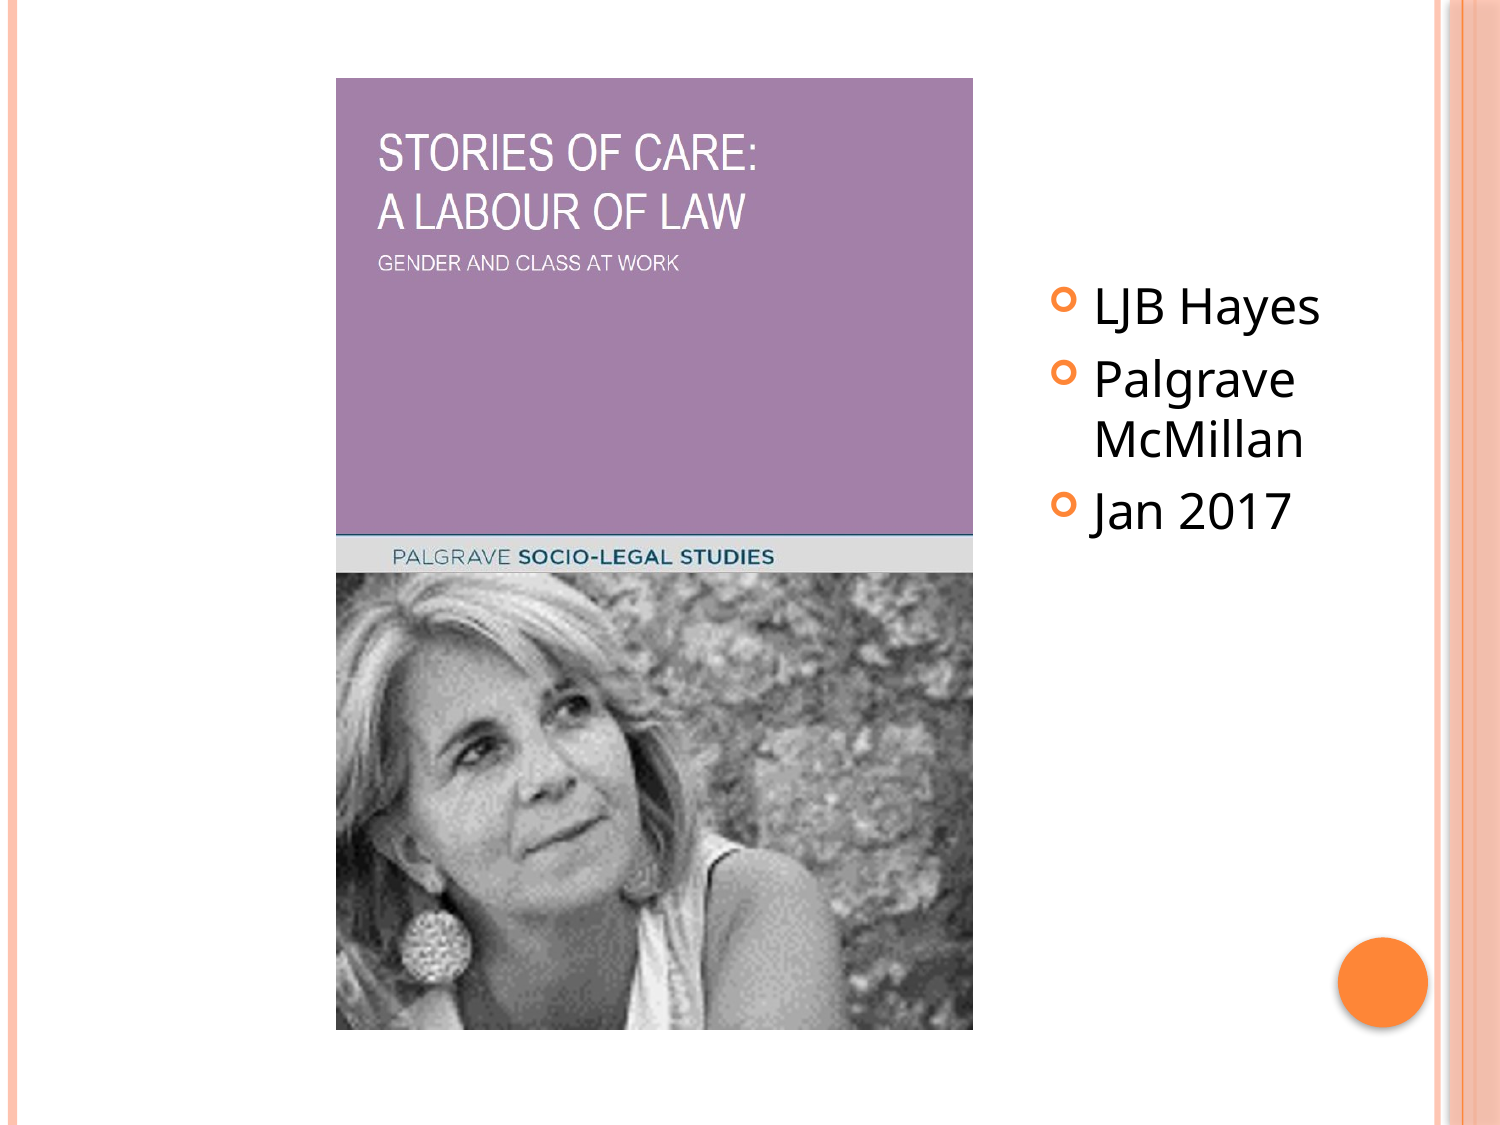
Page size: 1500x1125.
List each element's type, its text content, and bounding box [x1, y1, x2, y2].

picture [336, 77, 973, 1030]
list LJB Hayes Palgrave McMillan Jan 2017 [1033, 267, 1402, 993]
